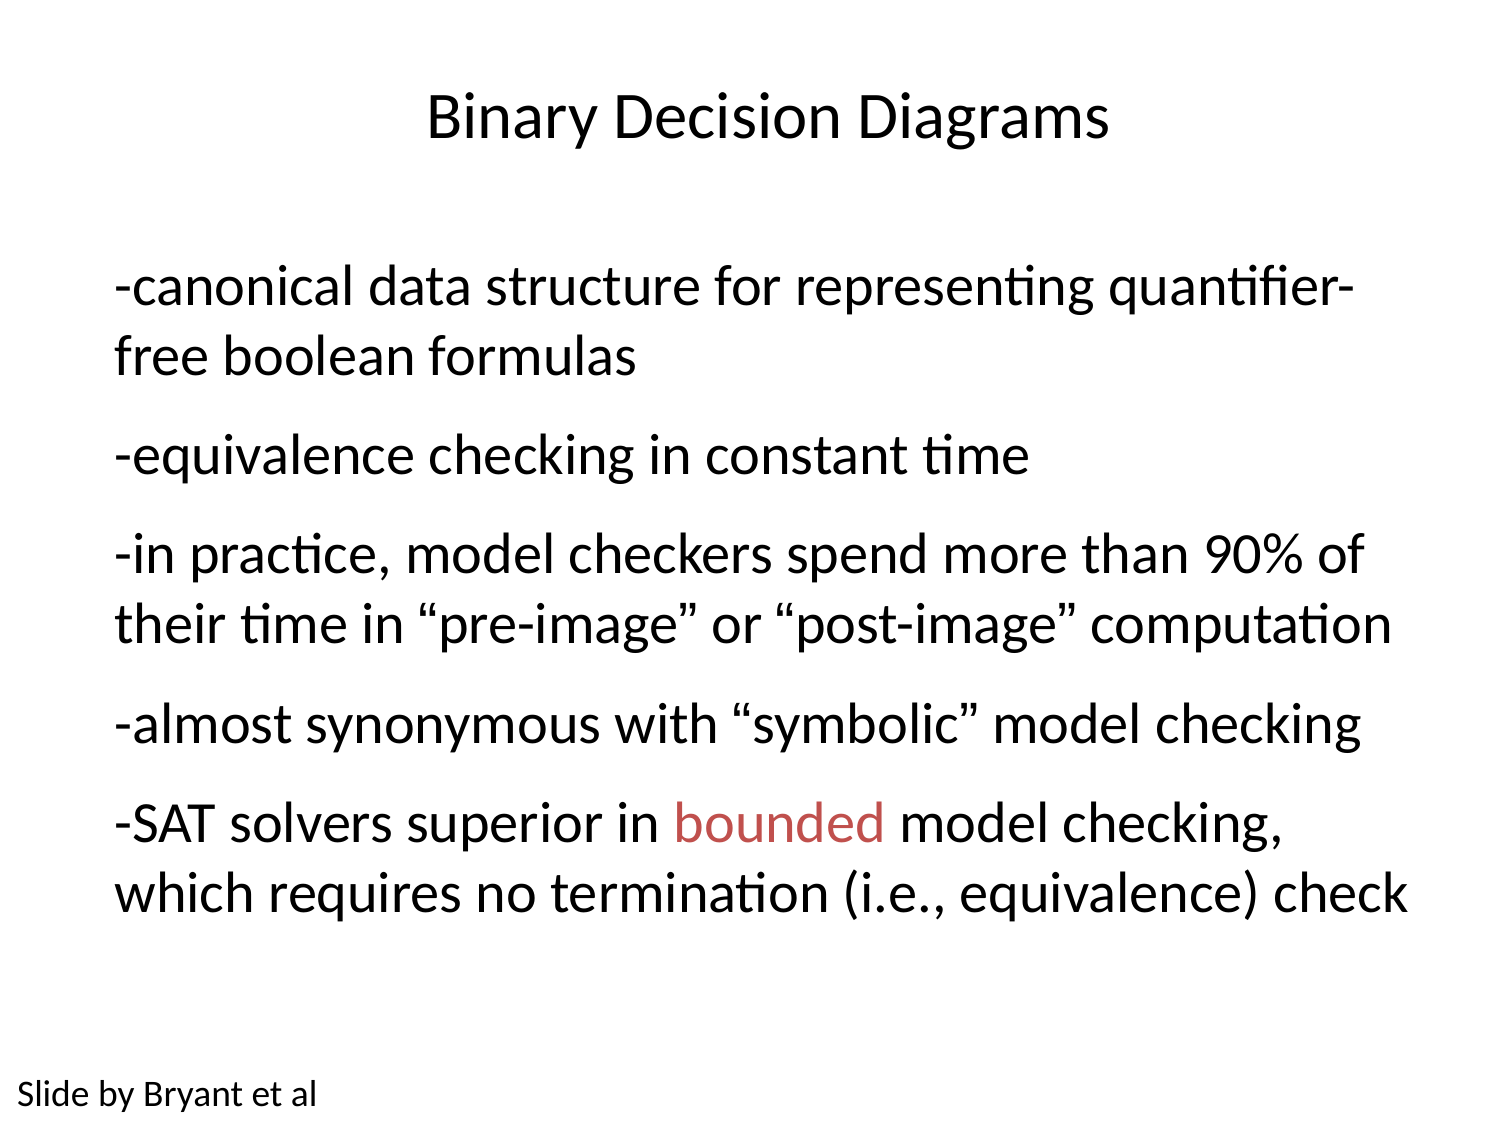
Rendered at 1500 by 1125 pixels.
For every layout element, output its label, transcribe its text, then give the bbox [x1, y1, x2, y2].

text_box -canonical data structure for representing quantifier-free boolean formulas -equivalence checking in constant time -in practice, model checkers spend more than 90% of their time in “pre-image” or “post-image” computation -almost synonymous with “symbolic” model checking -SAT solvers superior in bounded model checking, which requires no termination (i.e., equivalence) check [99, 239, 1438, 1059]
text_box Slide by Bryant et al [2, 1061, 333, 1121]
text_box Binary Decision Diagrams [274, 64, 1263, 159]
